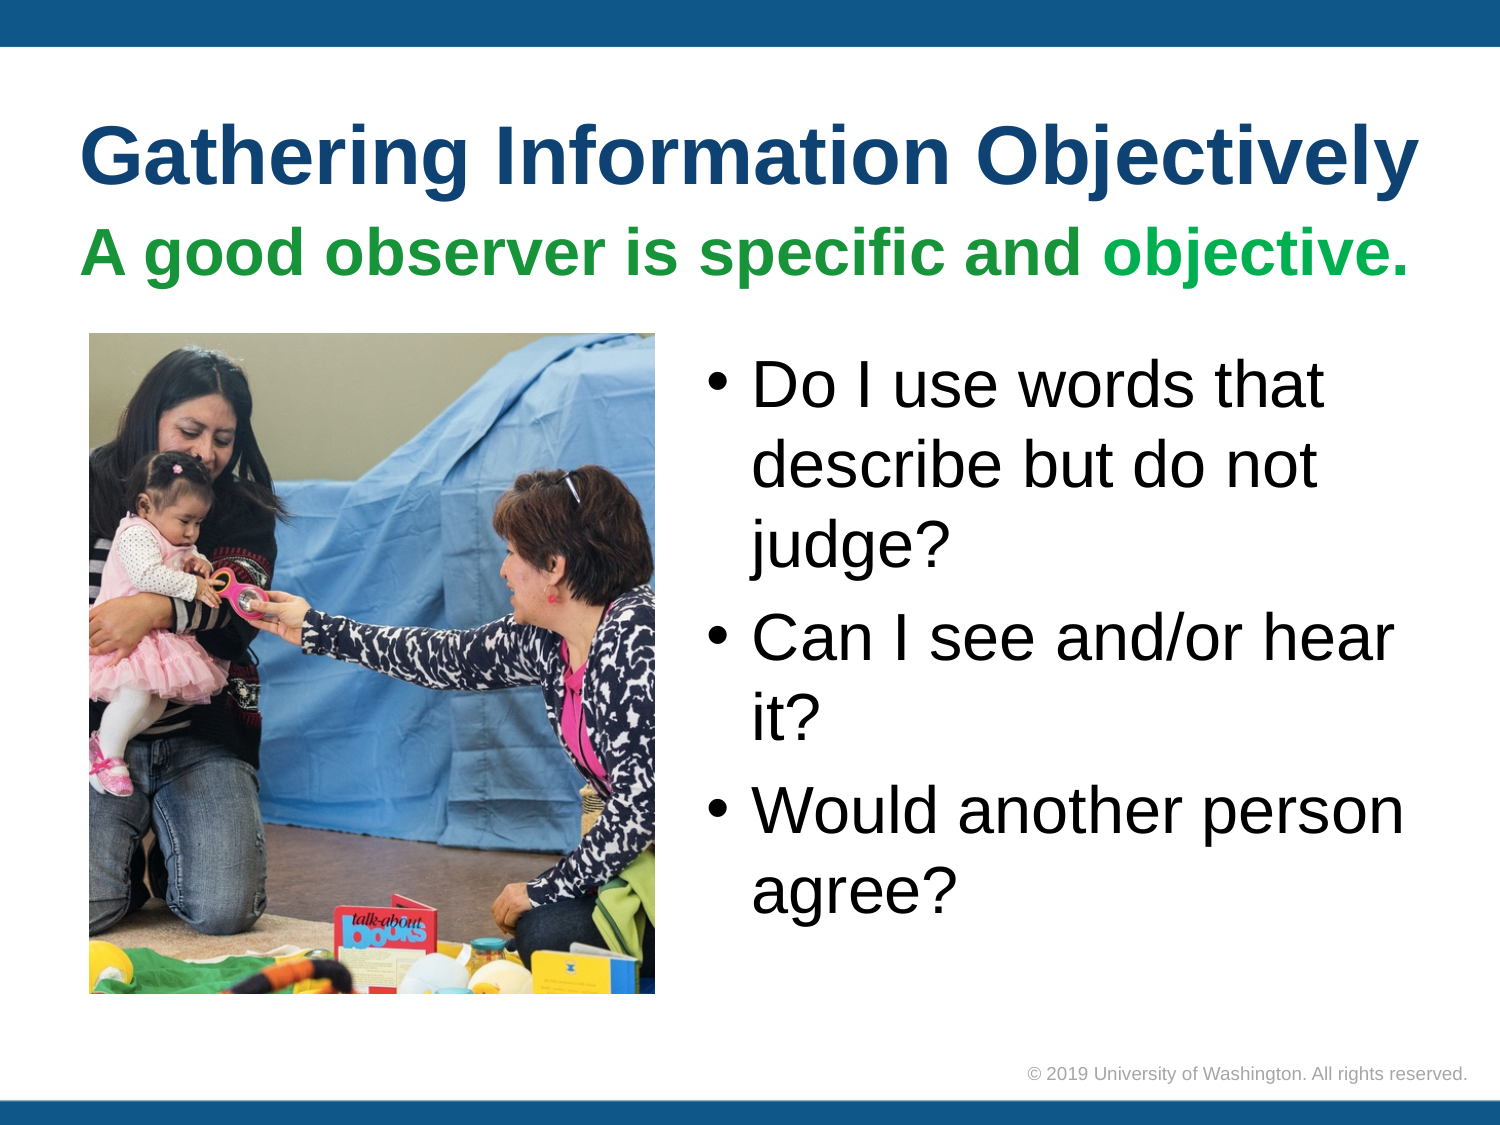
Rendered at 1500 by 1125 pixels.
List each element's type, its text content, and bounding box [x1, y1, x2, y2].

picture [0, 245, 1500, 1125]
picture [0, 0, 1500, 57]
text_box A good observer is specific and objective. [64, 201, 1462, 316]
title Gathering Information Objectively [0, 57, 1500, 245]
list Do I use words that describe but do not judge? Can I see and/or hear it? Would another person agree? [691, 333, 1425, 960]
